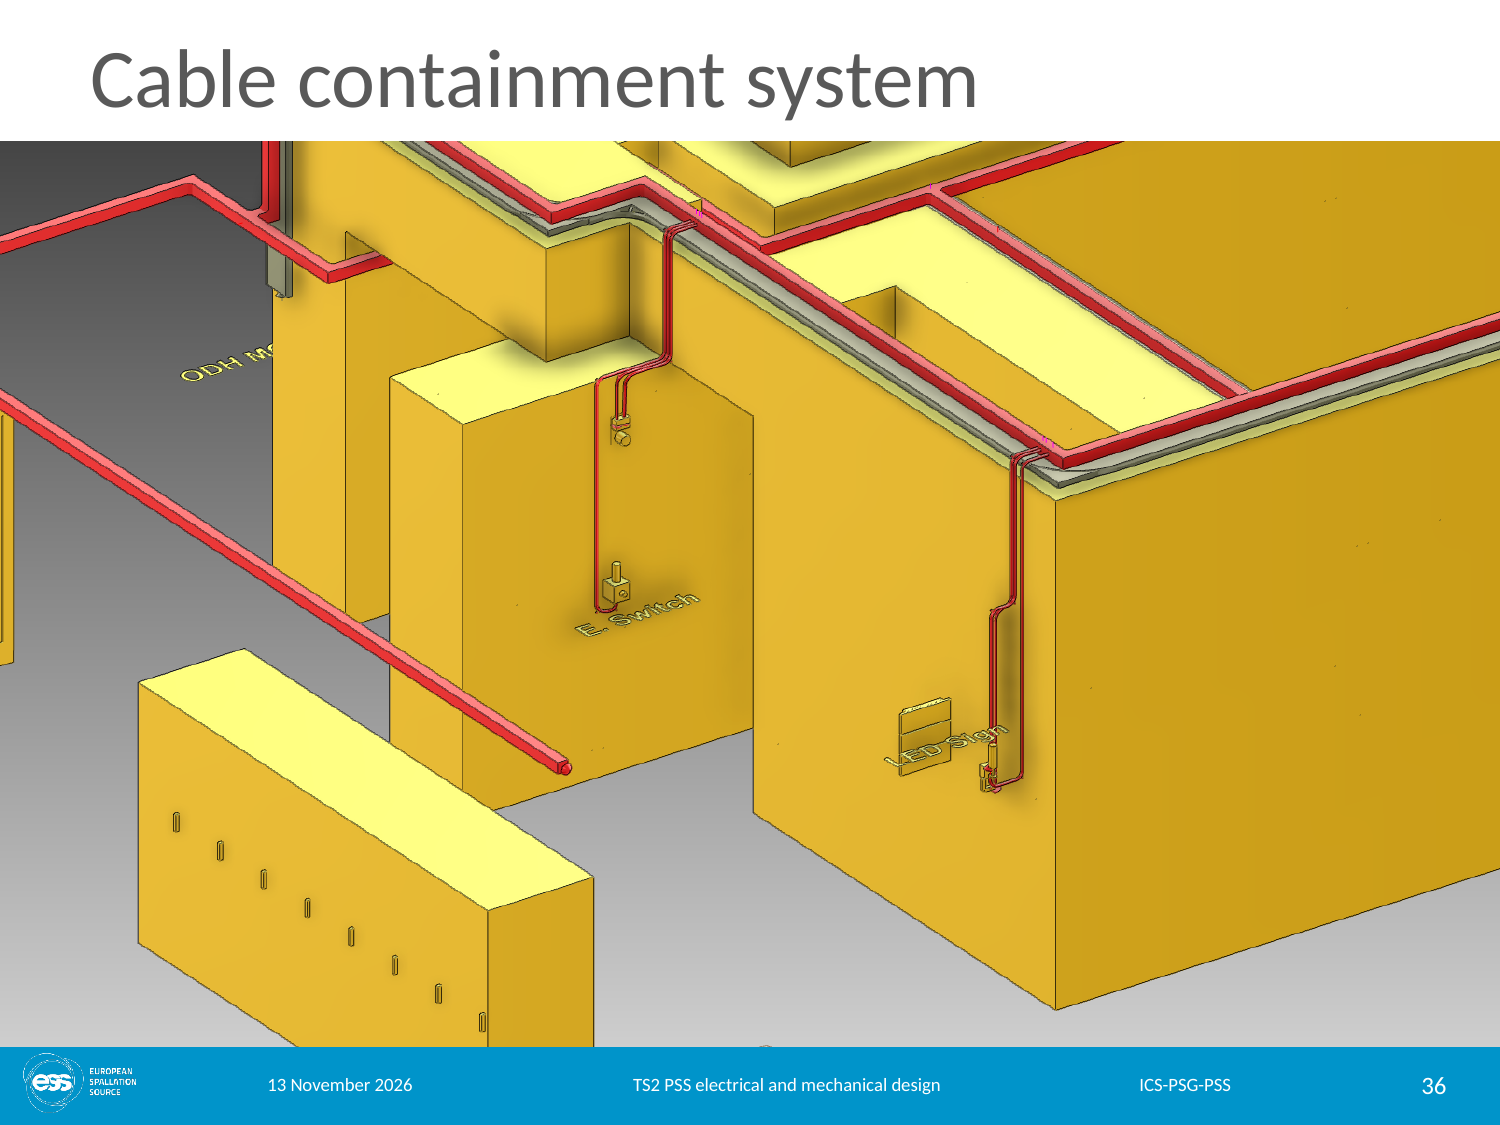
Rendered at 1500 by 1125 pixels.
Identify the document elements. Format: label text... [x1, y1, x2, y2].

picture [0, 141, 1500, 1046]
footer TS2 PSS electrical and mechanical design [549, 1055, 1025, 1115]
title Cable containment system [75, 0, 1247, 139]
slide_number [165, 1055, 515, 1115]
slide_number 36 [1376, 1055, 1462, 1115]
picture [32, 1075, 73, 1090]
